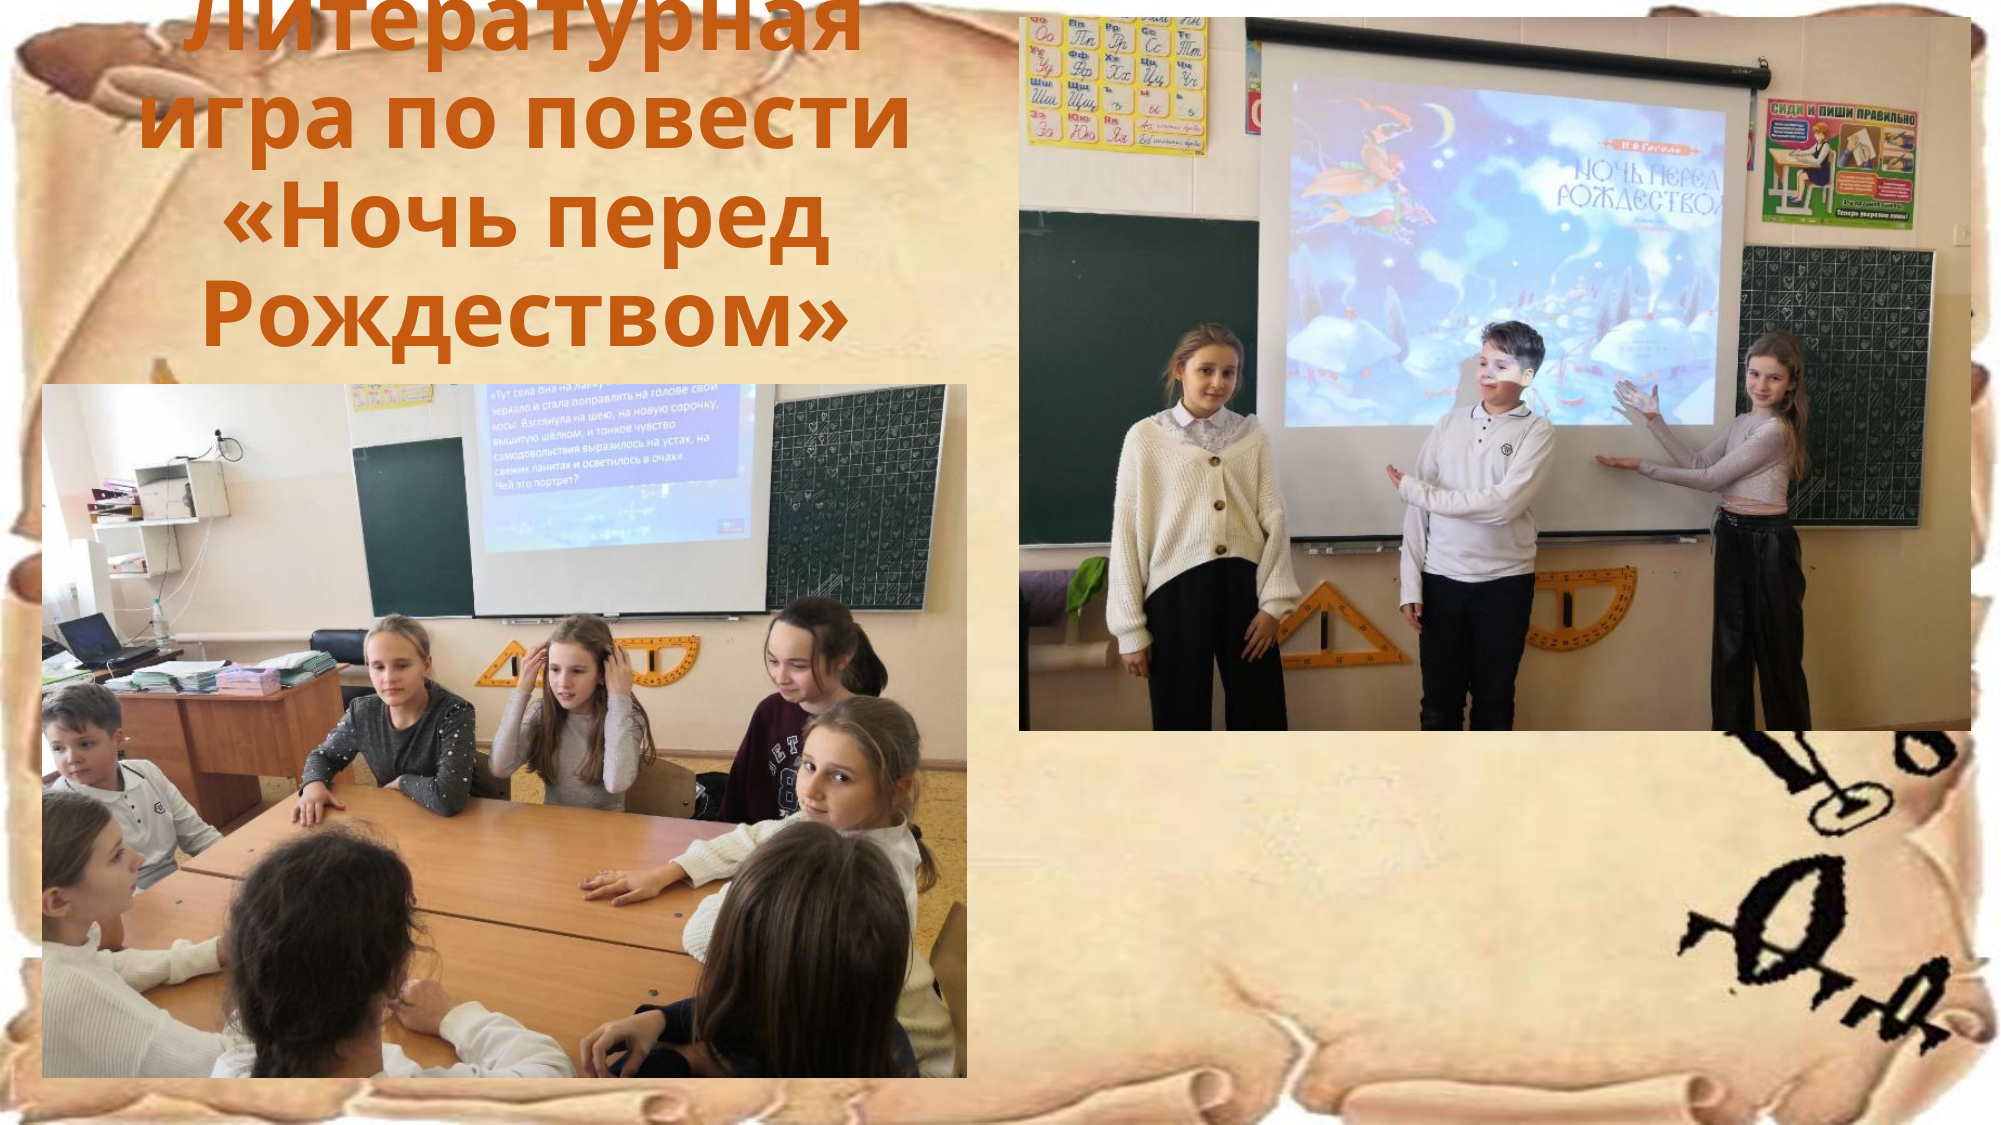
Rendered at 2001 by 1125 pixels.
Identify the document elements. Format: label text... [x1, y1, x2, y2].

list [1019, 17, 1971, 732]
picture [0, 0, 2001, 1125]
title Литературная игра по повести «Ночь перед Рождеством» [66, 59, 985, 278]
